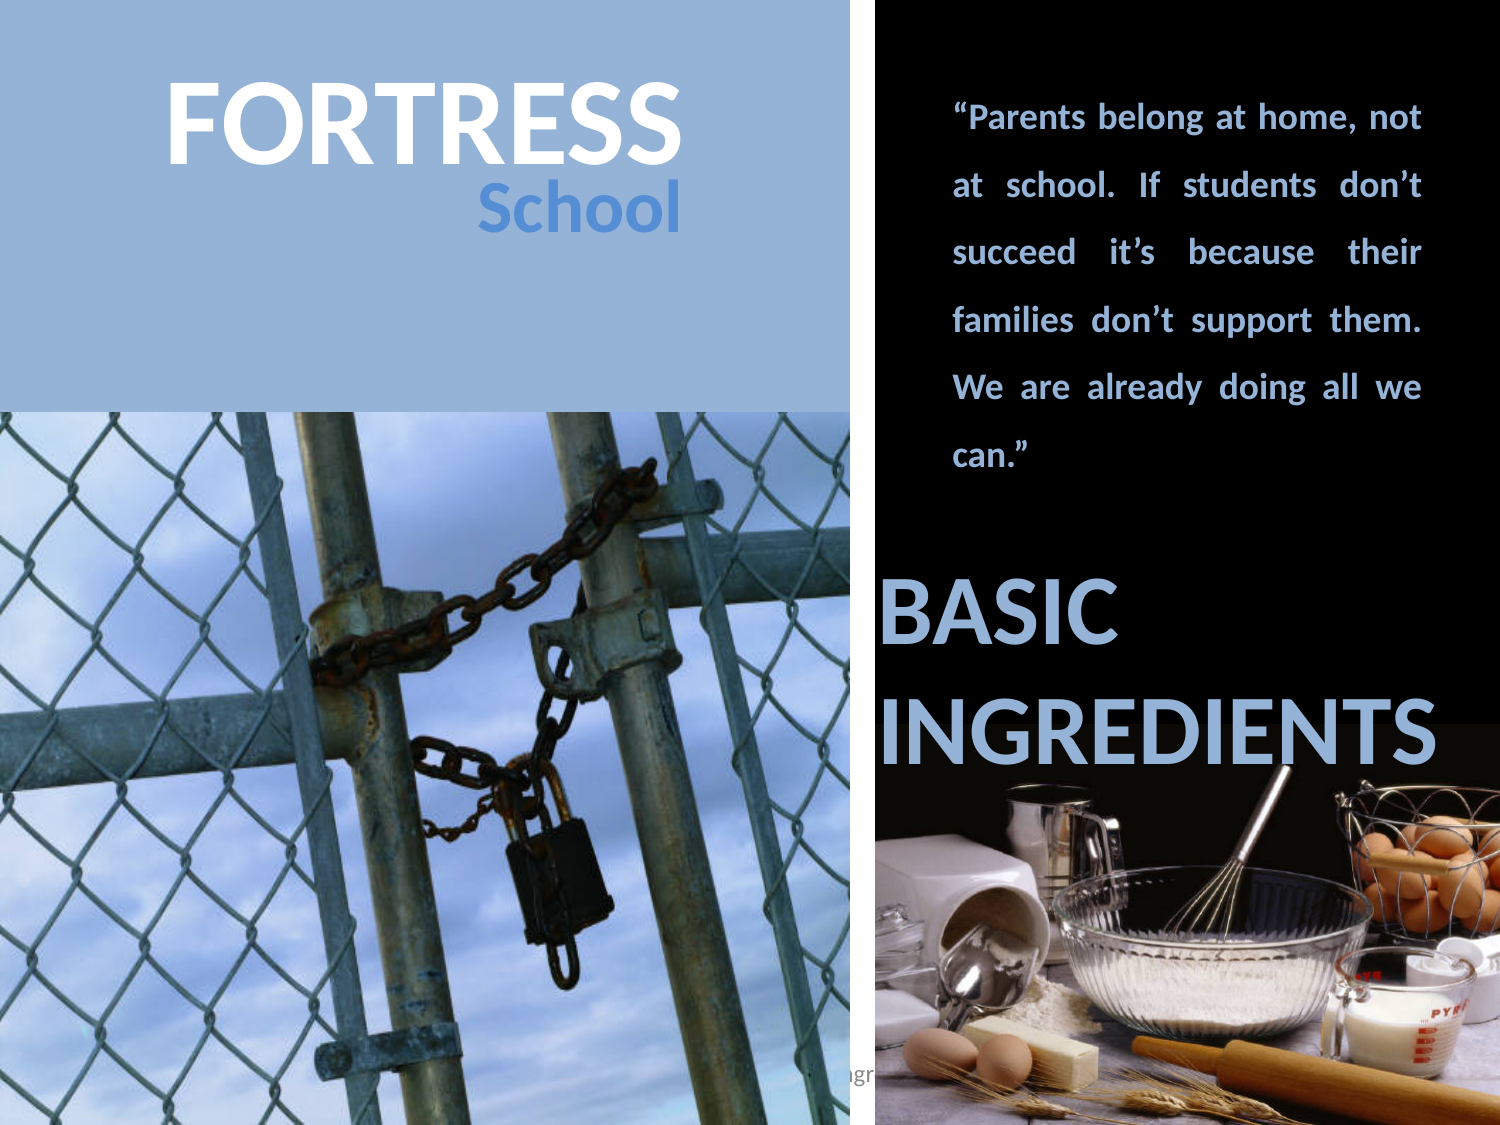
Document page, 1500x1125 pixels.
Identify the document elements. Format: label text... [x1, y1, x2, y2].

footer Beyond The Bake Sale Basic Ingredients [854, 1042, 869, 1103]
text_box BASIC INGREDIENTS [862, 537, 1463, 793]
text_box [873, 0, 1500, 724]
text_box “Parents belong at home, not at school. If students don’t succeed it’s because their families don’t support them. We are already doing all we can.” [937, 62, 1438, 483]
text_box FORTRESS [0, 31, 850, 197]
text_box [0, 0, 852, 413]
text_box School [462, 149, 788, 255]
picture [874, 724, 1500, 1125]
picture [0, 412, 851, 1125]
